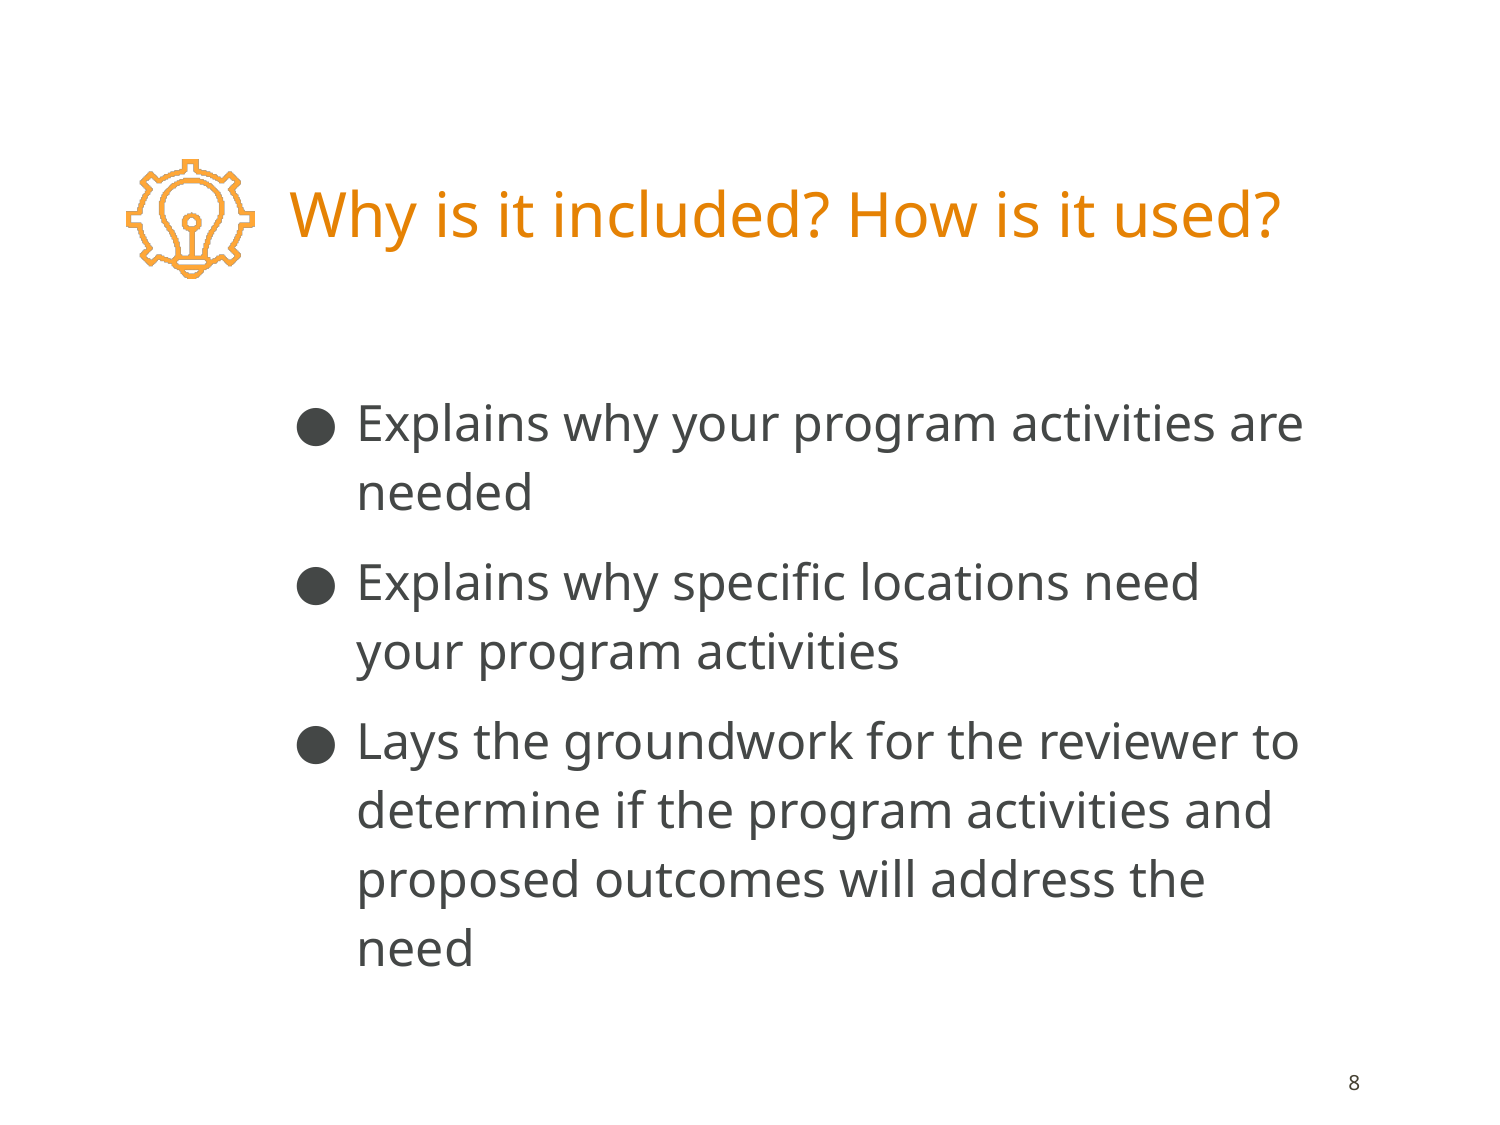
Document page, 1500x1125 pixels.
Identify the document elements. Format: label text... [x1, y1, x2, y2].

slide_number ‹#› [1333, 1061, 1454, 1107]
title Why is it included? How is it used? [274, 96, 1322, 342]
picture [125, 159, 255, 279]
list Explains why your program activities are needed Explains why specific locations need your program activities Lays the groundwork for the reviewer to determine if the program activities and proposed outcomes will address the need [274, 375, 1322, 1035]
